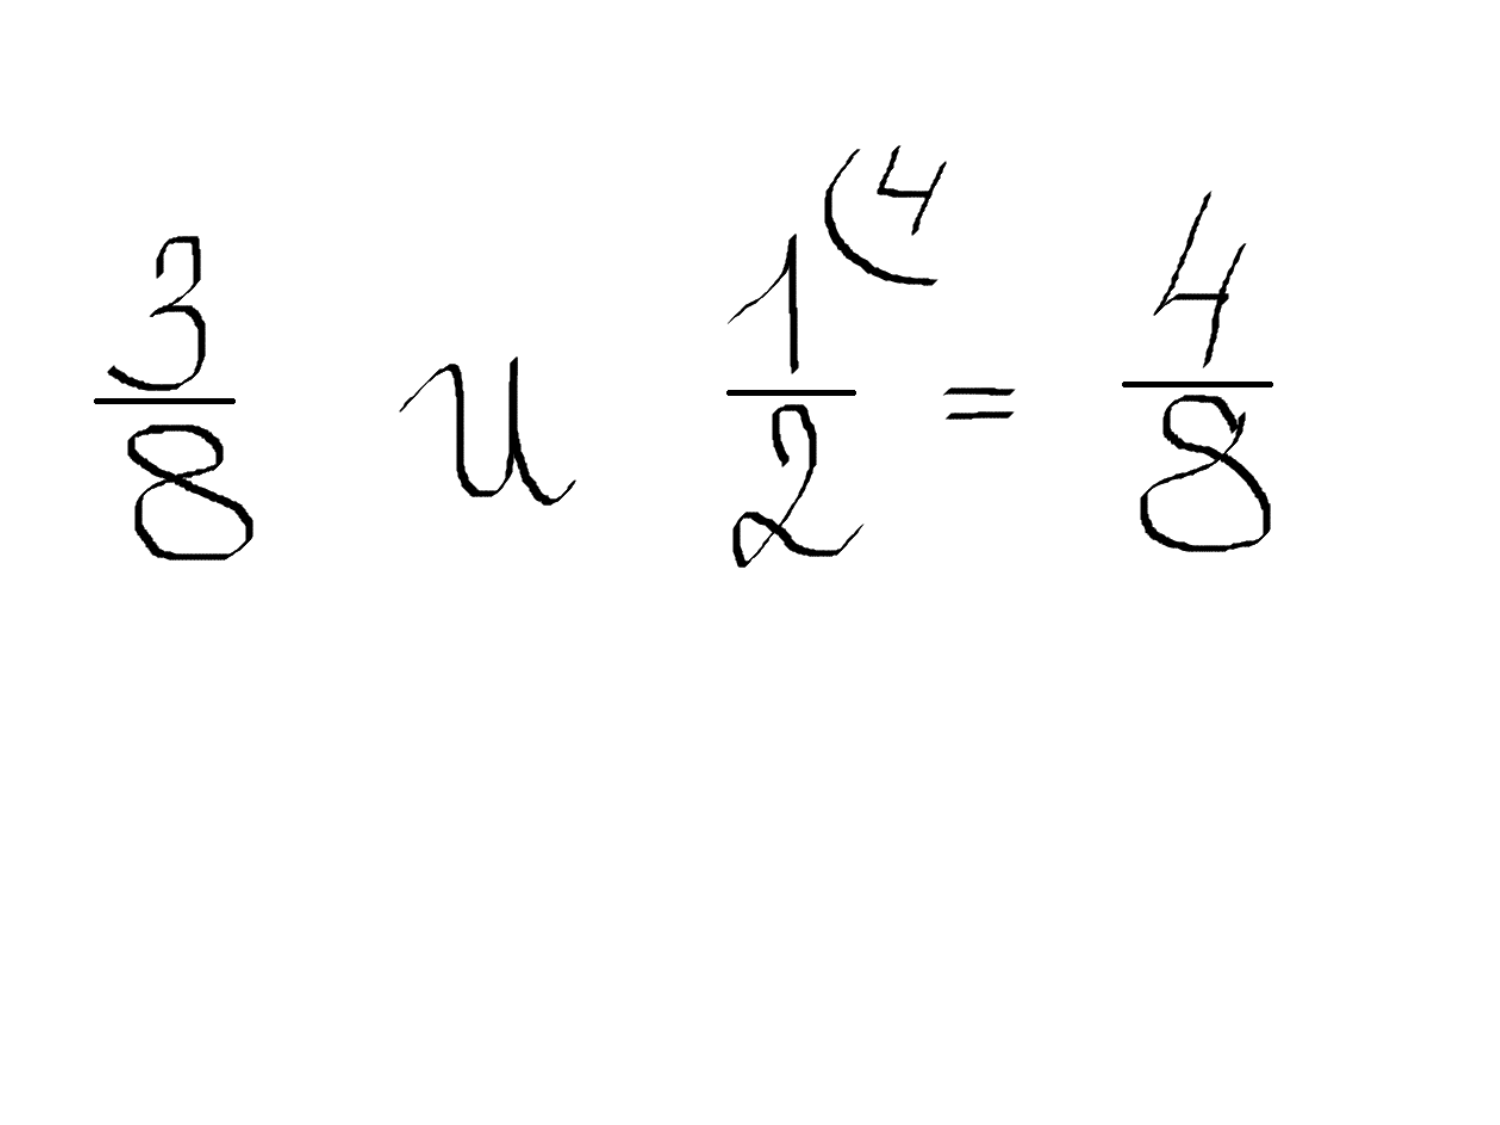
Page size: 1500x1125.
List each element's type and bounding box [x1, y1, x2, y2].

list [0, 136, 1352, 600]
